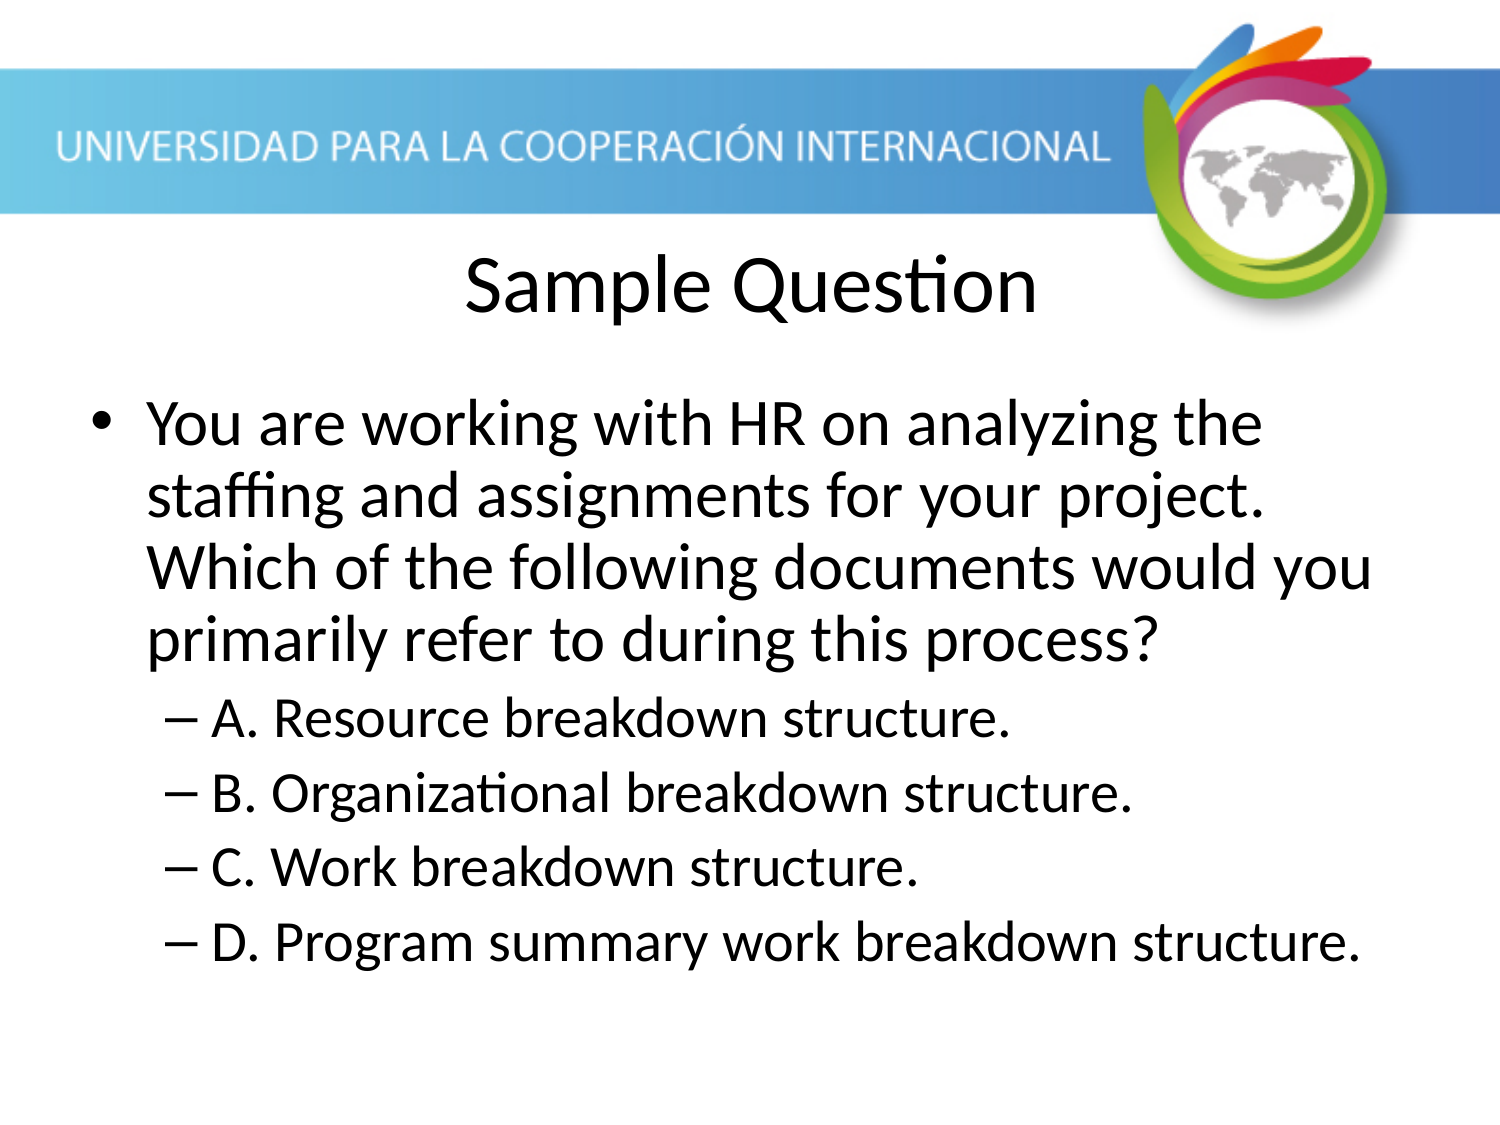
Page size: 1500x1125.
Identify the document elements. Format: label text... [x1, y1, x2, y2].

picture [0, 0, 1500, 1125]
title Sample Question [76, 196, 1428, 362]
list You are working with HR on analyzing the staffing and assignments for your project. Which of the following documents would you primarily refer to during this process? A. Resource breakdown structure. B. Organizational breakdown structure. C. Work breakdown structure. D. Program summary work breakdown structure. [74, 379, 1426, 1036]
